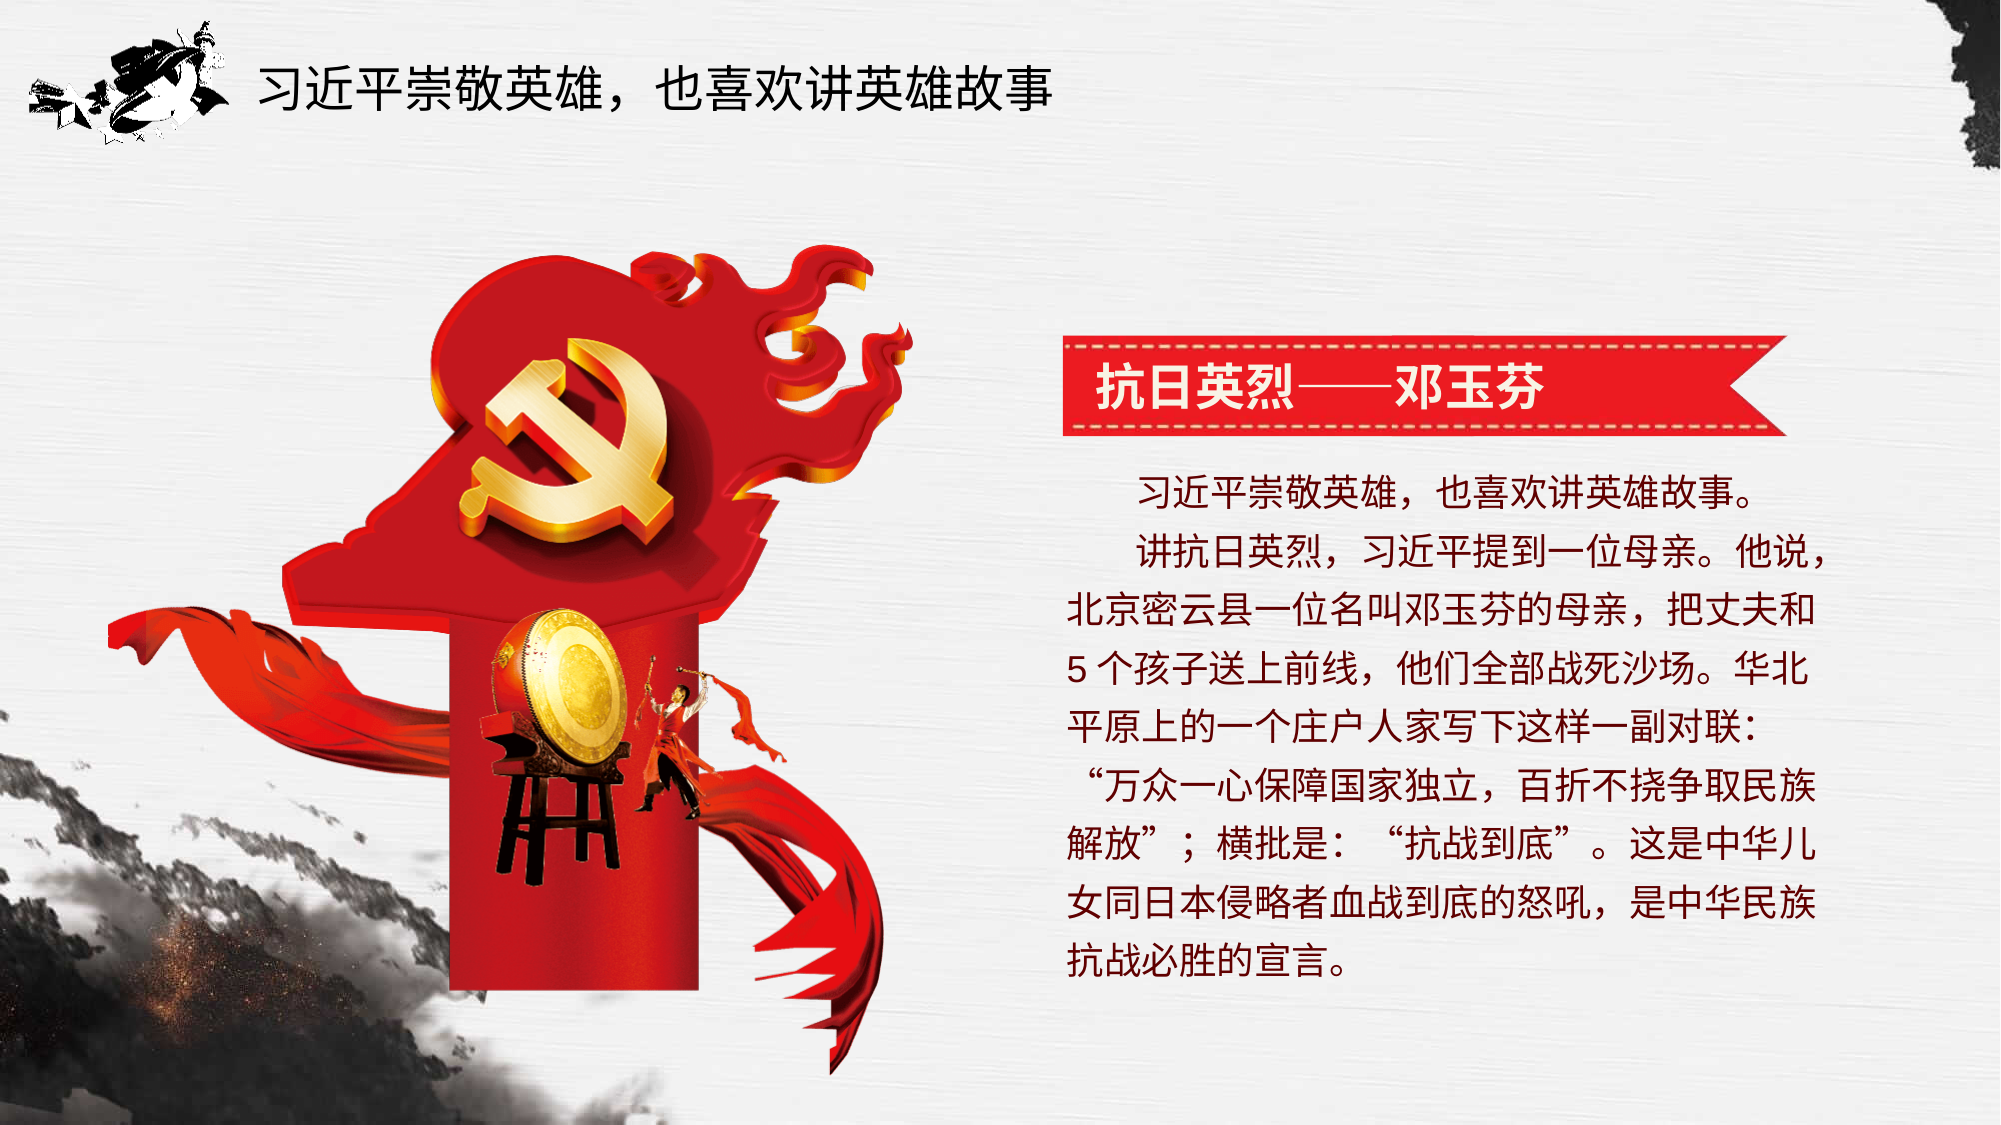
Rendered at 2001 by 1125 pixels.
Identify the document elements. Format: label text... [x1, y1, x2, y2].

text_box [1062, 335, 1788, 437]
picture [0, 0, 2001, 1125]
text_box 习近平崇敬英雄，也喜欢讲英雄故事 [240, 49, 1426, 144]
text_box 习近平崇敬英雄，也喜欢讲英雄故事。 讲抗日英烈，习近平提到一位母亲。他说，北京密云县一位名叫邓玉芬的母亲，把丈夫和5个孩子送上前线，他们全部战死沙场。华北平原上的一个庄户人家写下这样一副对联：“万众一心保障国家独立，百折不挠争取民族解放”；横批是：“抗战到底”。这是中华儿女同日本侵略者血战到底的怒吼，是中华民族抗战必胜的宣言。 [1051, 448, 1856, 990]
